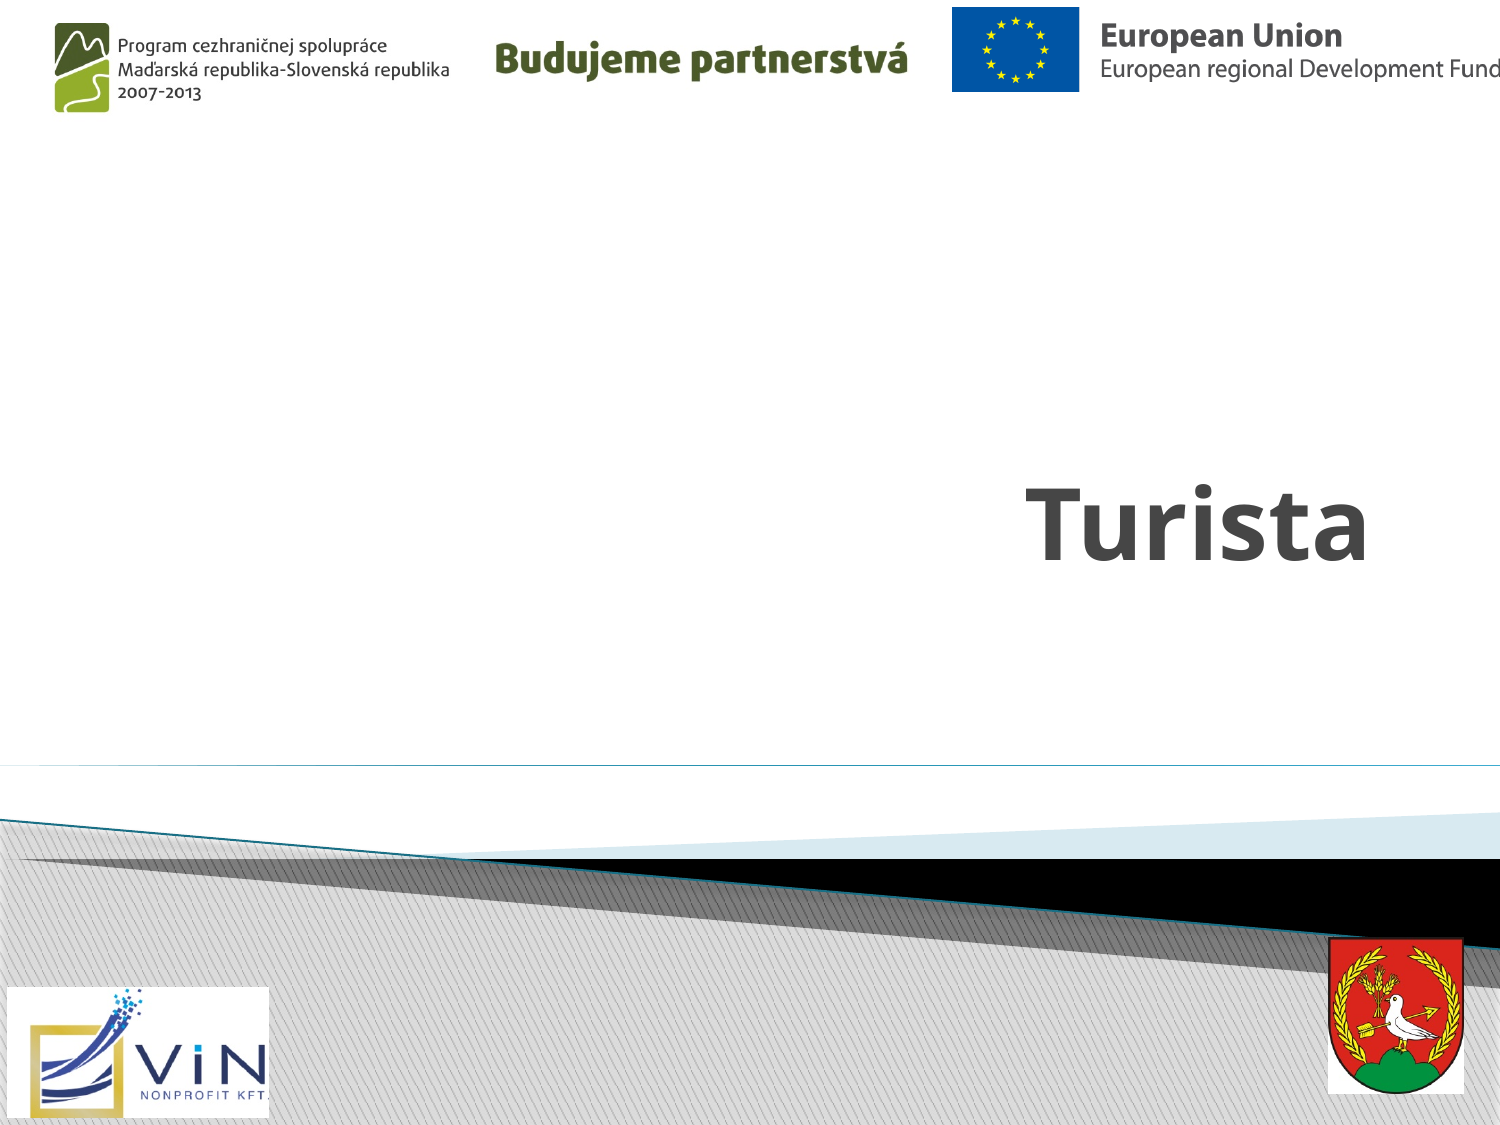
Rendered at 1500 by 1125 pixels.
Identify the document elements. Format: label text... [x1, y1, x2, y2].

picture [952, 6, 1500, 94]
picture [5, 859, 1500, 1094]
picture [52, 23, 948, 123]
title Turista [112, 287, 1388, 588]
picture [7, 987, 269, 1118]
